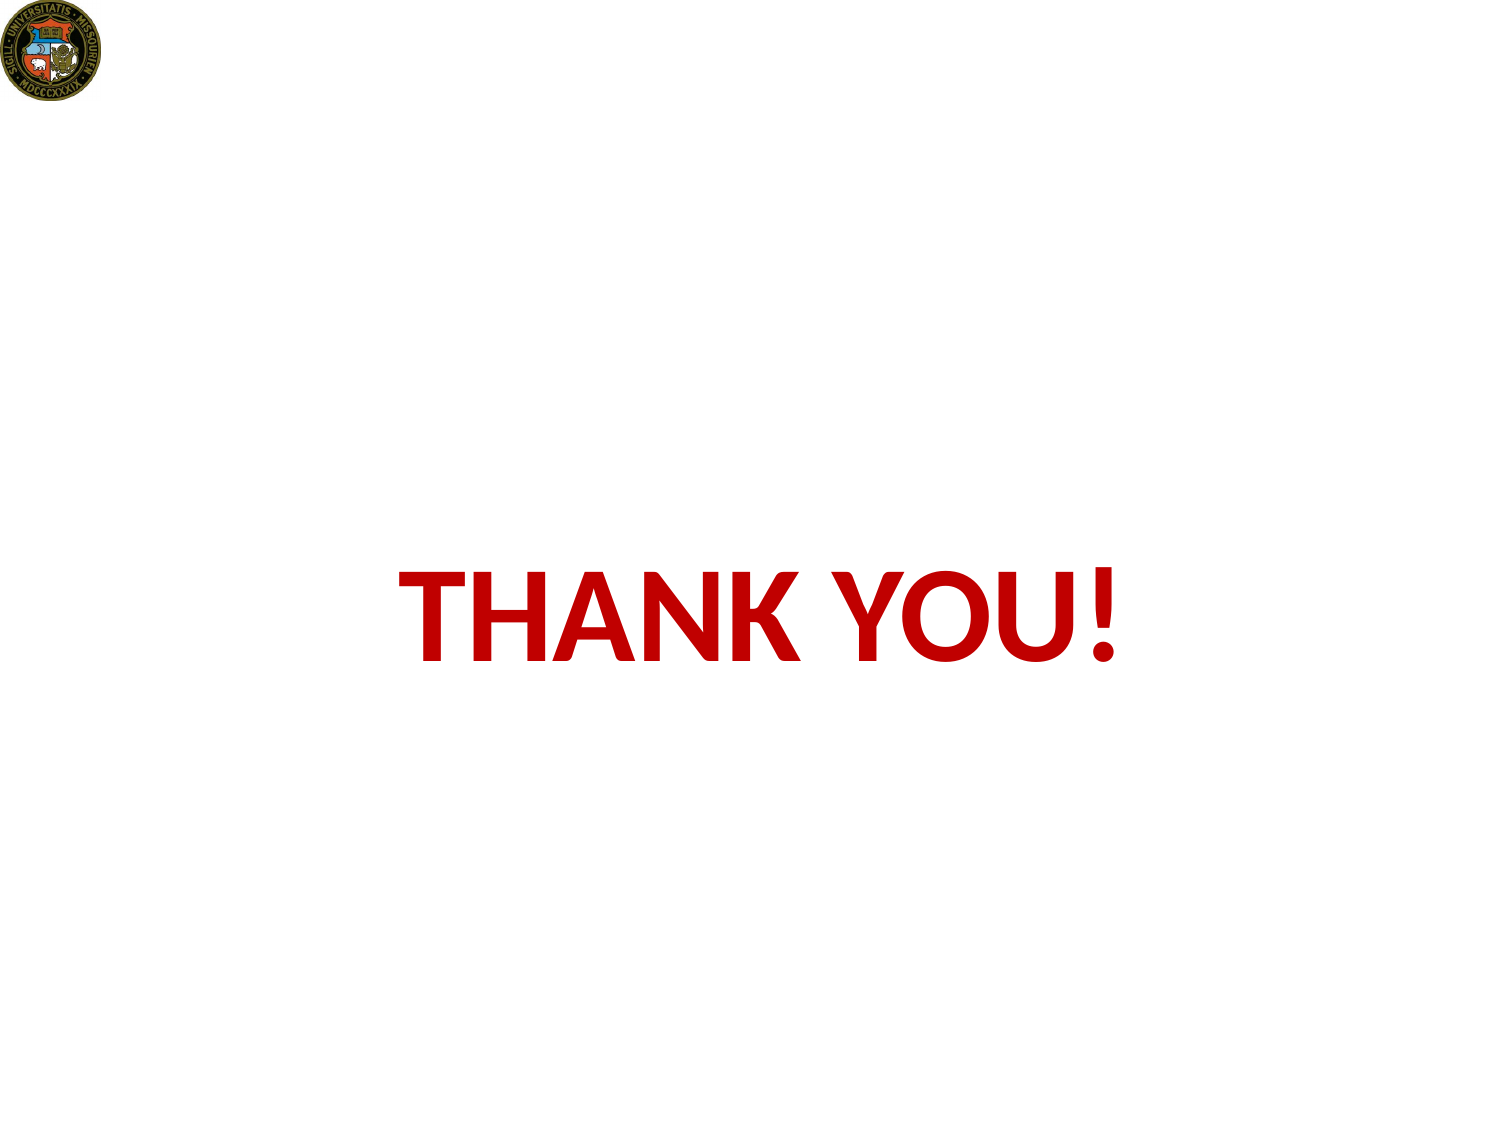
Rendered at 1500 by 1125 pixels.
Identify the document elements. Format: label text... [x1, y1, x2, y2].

picture [0, 0, 101, 101]
title THANK YOU! [87, 525, 1438, 688]
